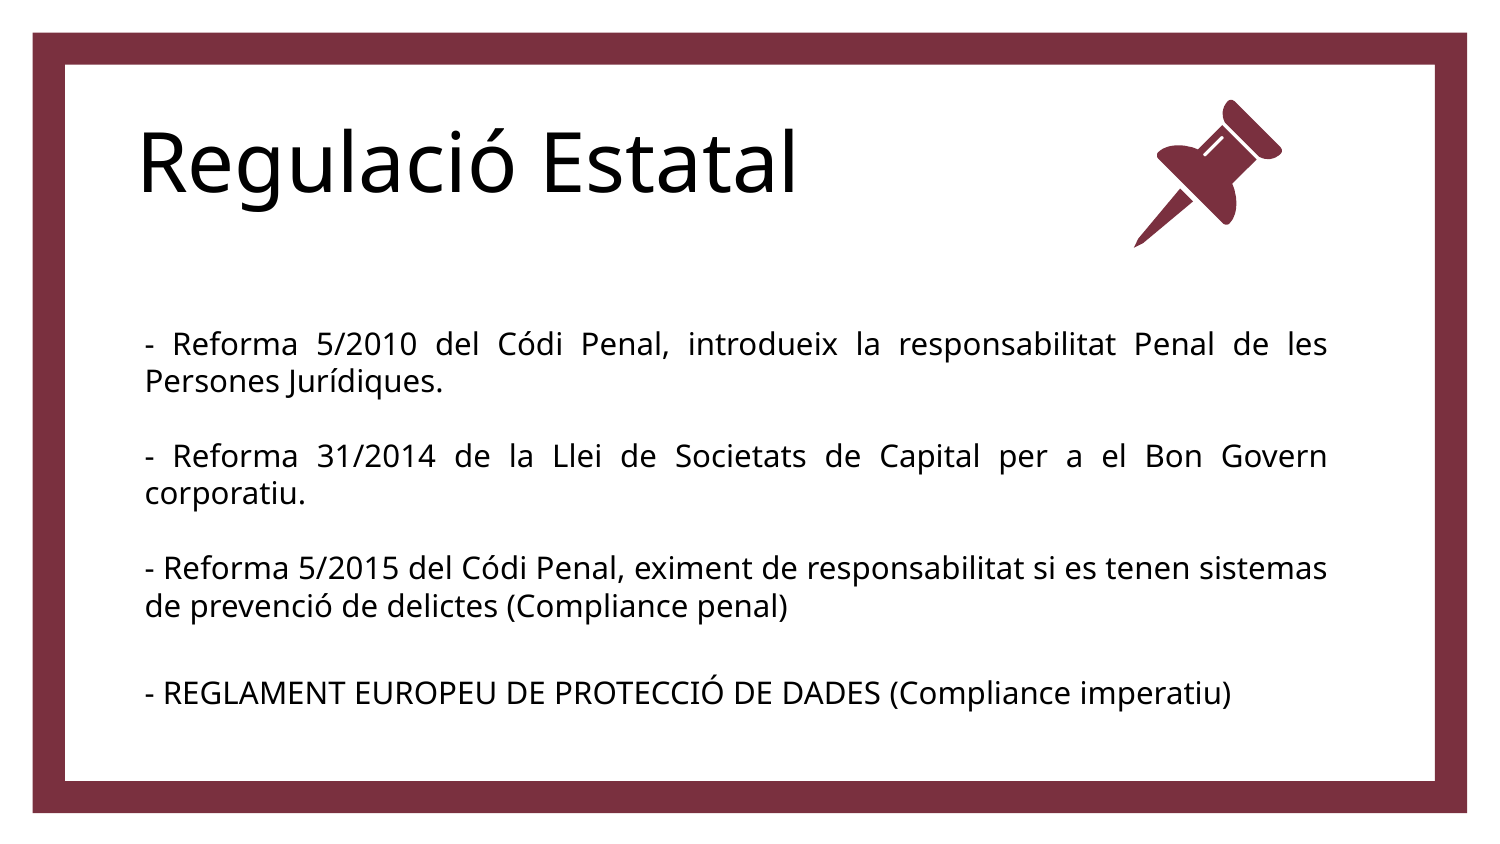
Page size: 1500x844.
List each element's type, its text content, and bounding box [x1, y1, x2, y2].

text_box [1133, 99, 1282, 249]
text_box Regulació Estatal [121, 1, 957, 225]
text_box - Reforma 5/2010 del Códi Penal, introdueix la responsabilitat Penal de les Persones Jurídiques. - Reforma 31/2014 de la Llei de Societats de Capital per a el Bon Govern corporatiu. - Reforma 5/2015 del Códi Penal, eximent de responsabilitat si es tenen sistemas de prevenció de delictes (Compliance penal) - REGLAMENT EUROPEU DE PROTECCIÓ DE DADES (Compliance imperatiu) [129, 309, 1345, 638]
